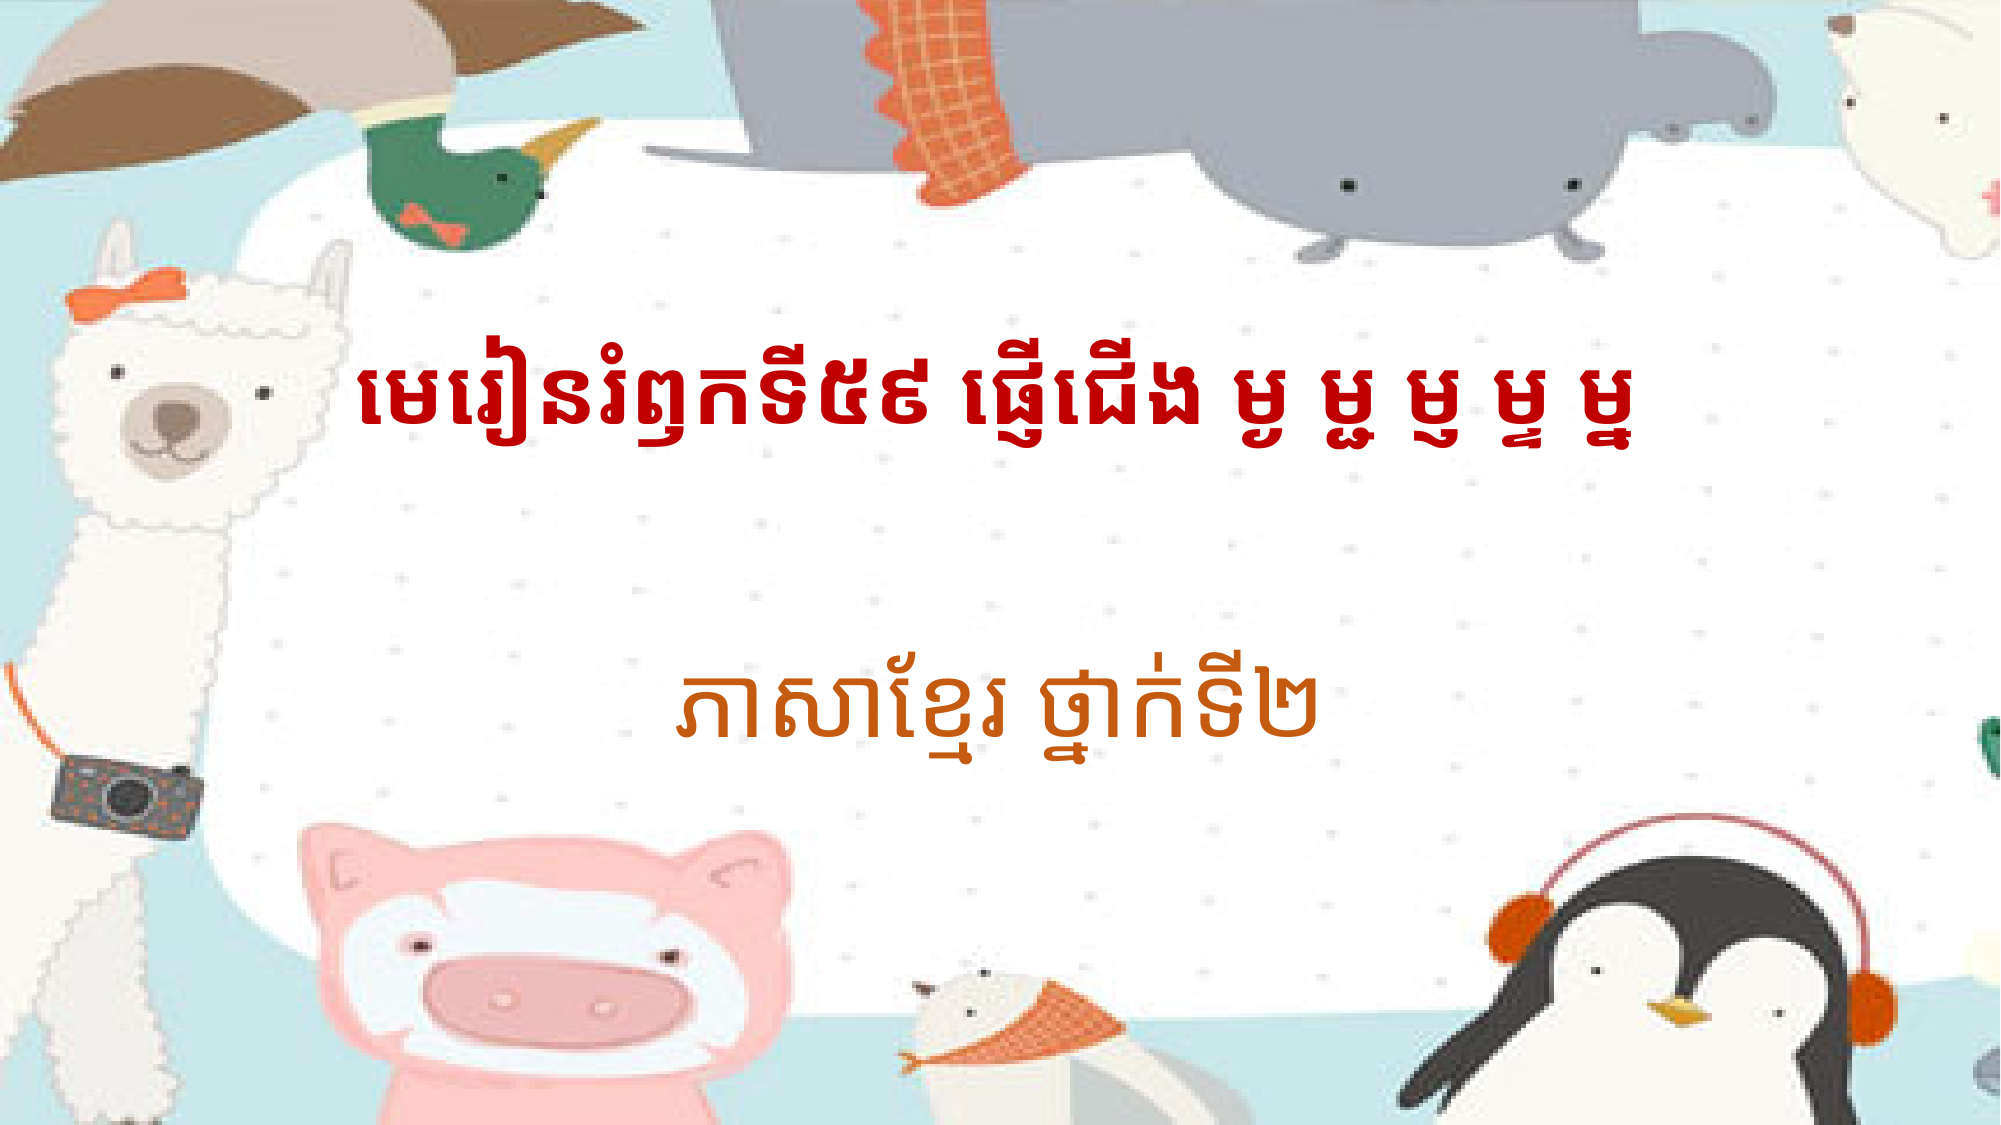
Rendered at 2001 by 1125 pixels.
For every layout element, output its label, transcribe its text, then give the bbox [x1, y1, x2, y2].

subtitle ភាសាខ្មែរ ថ្នាក់ទី២ [249, 643, 1750, 863]
picture [0, 0, 2001, 1125]
title មេរៀនរំឭកទី៥៩ ផ្ញើជើង ម្ង ម្ជ ម្ញ ម្ទ ម្ន [79, 199, 1915, 591]
